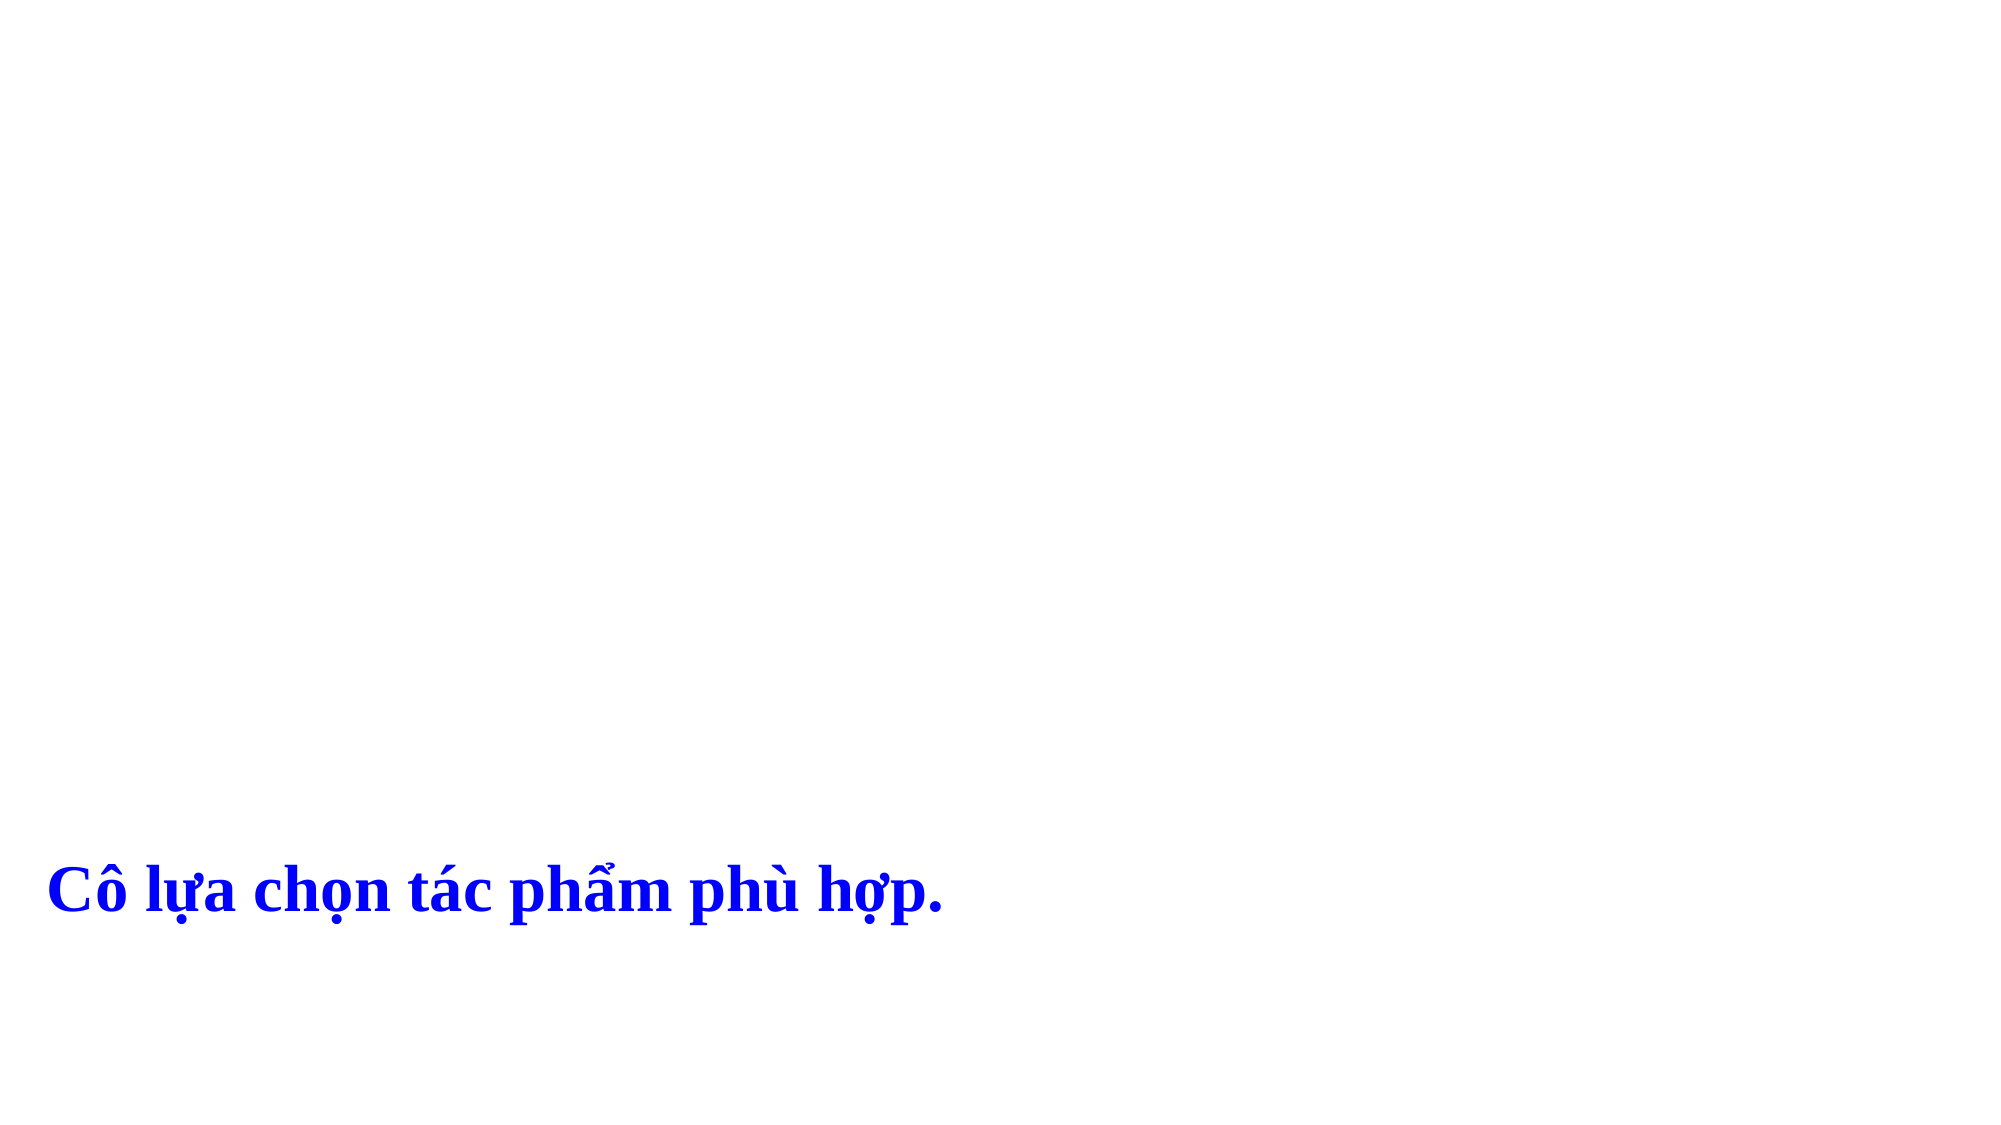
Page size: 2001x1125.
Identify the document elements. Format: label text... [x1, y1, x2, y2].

text_box Cô lựa chọn tác phẩm phù hợp. [0, 797, 961, 933]
